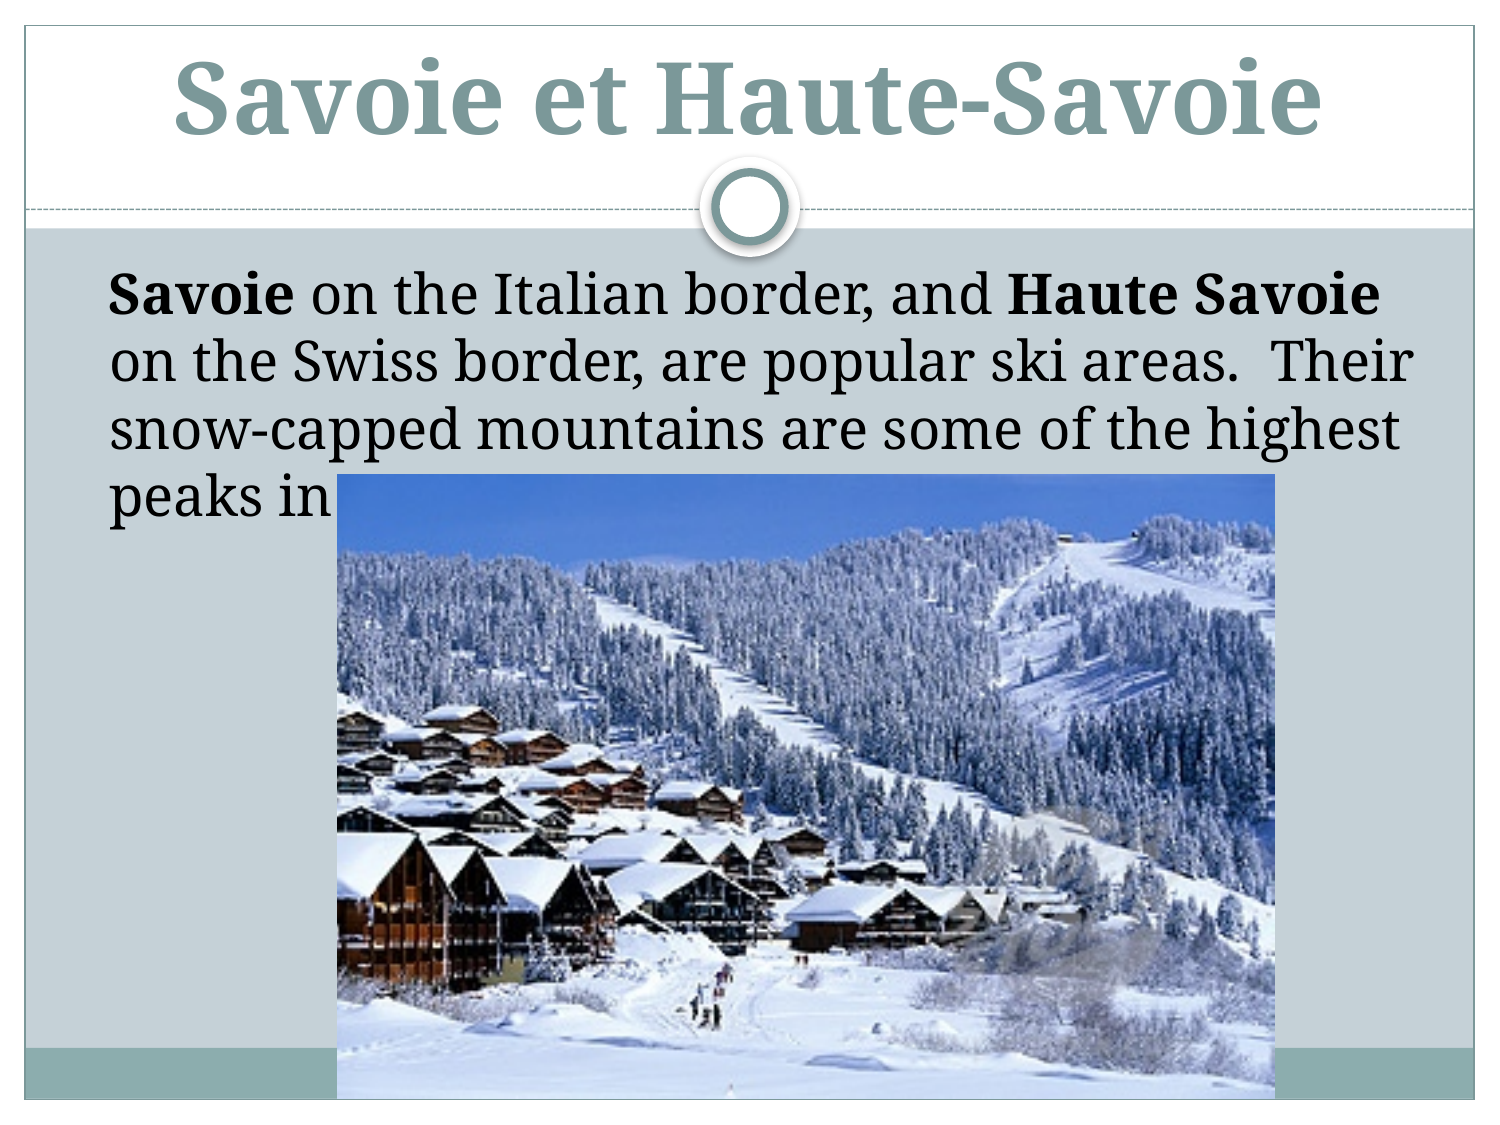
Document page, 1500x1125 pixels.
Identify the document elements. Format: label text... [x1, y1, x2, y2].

picture [337, 474, 1276, 1100]
list Savoie on the Italian border, and Haute Savoie on the Swiss border, are popular ski areas. Their snow-capped mountains are some of the highest peaks in Europe. [49, 250, 1445, 1001]
title Savoie et Haute-Savoie [49, 37, 1450, 162]
